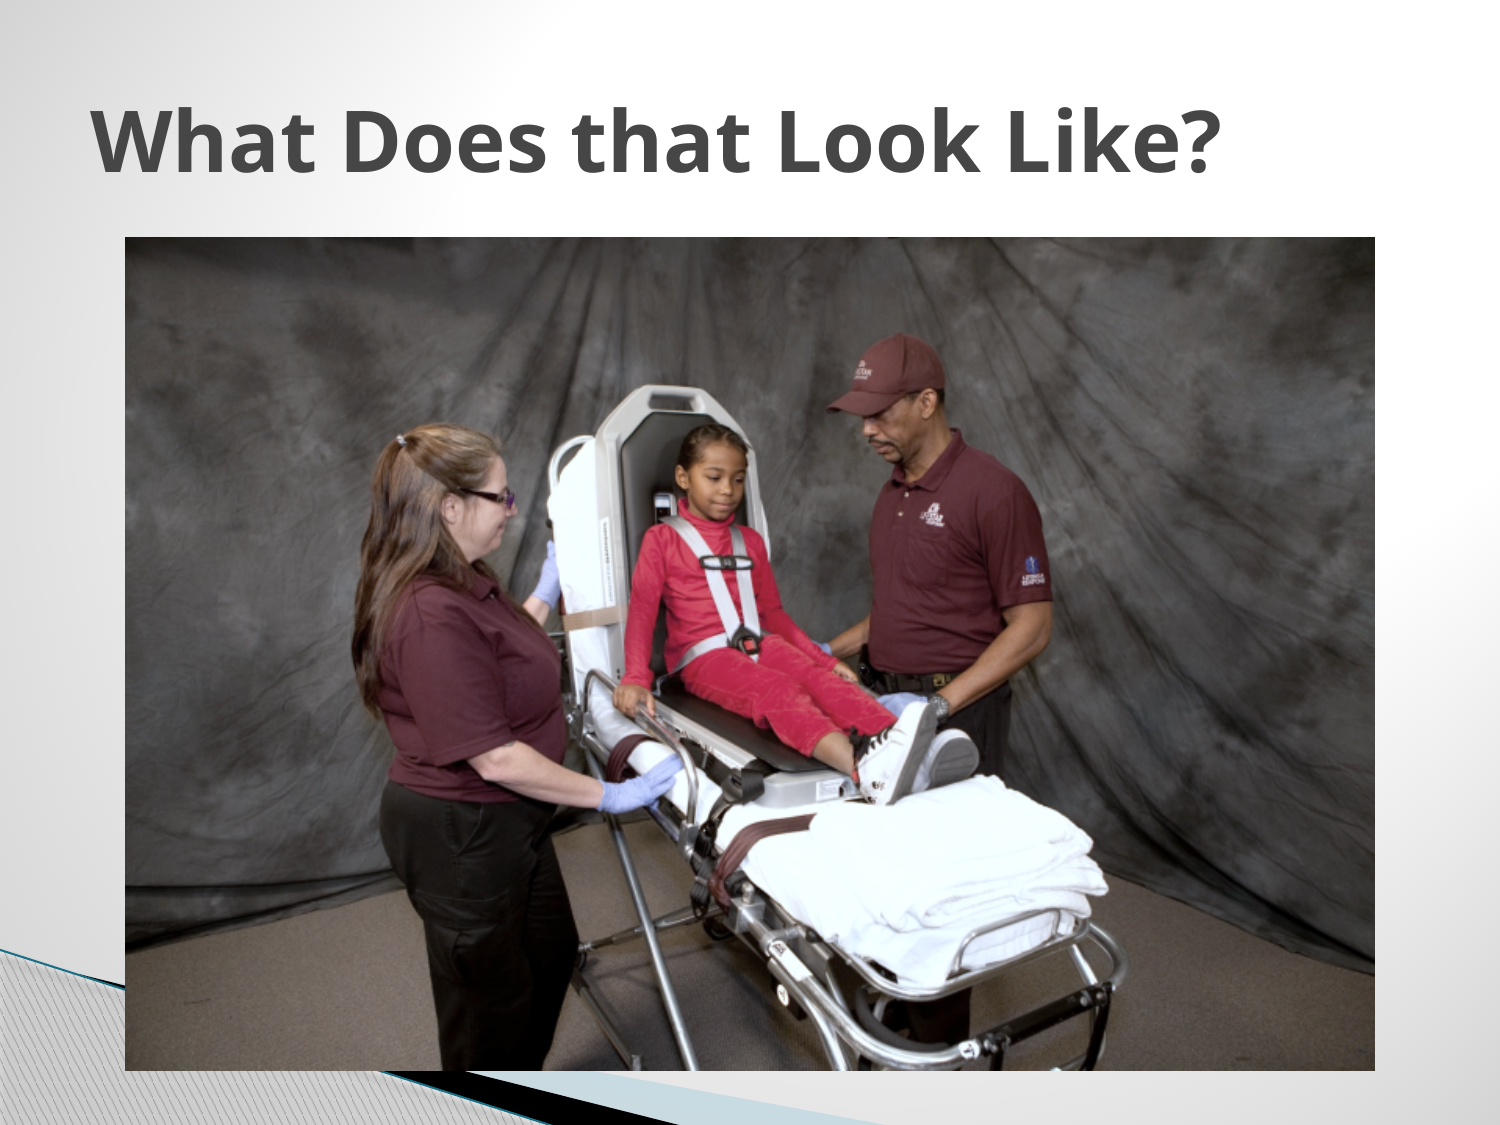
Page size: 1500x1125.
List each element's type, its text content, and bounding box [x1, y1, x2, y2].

title What Does that Look Like? [75, 45, 1425, 233]
picture [0, 0, 1500, 1125]
